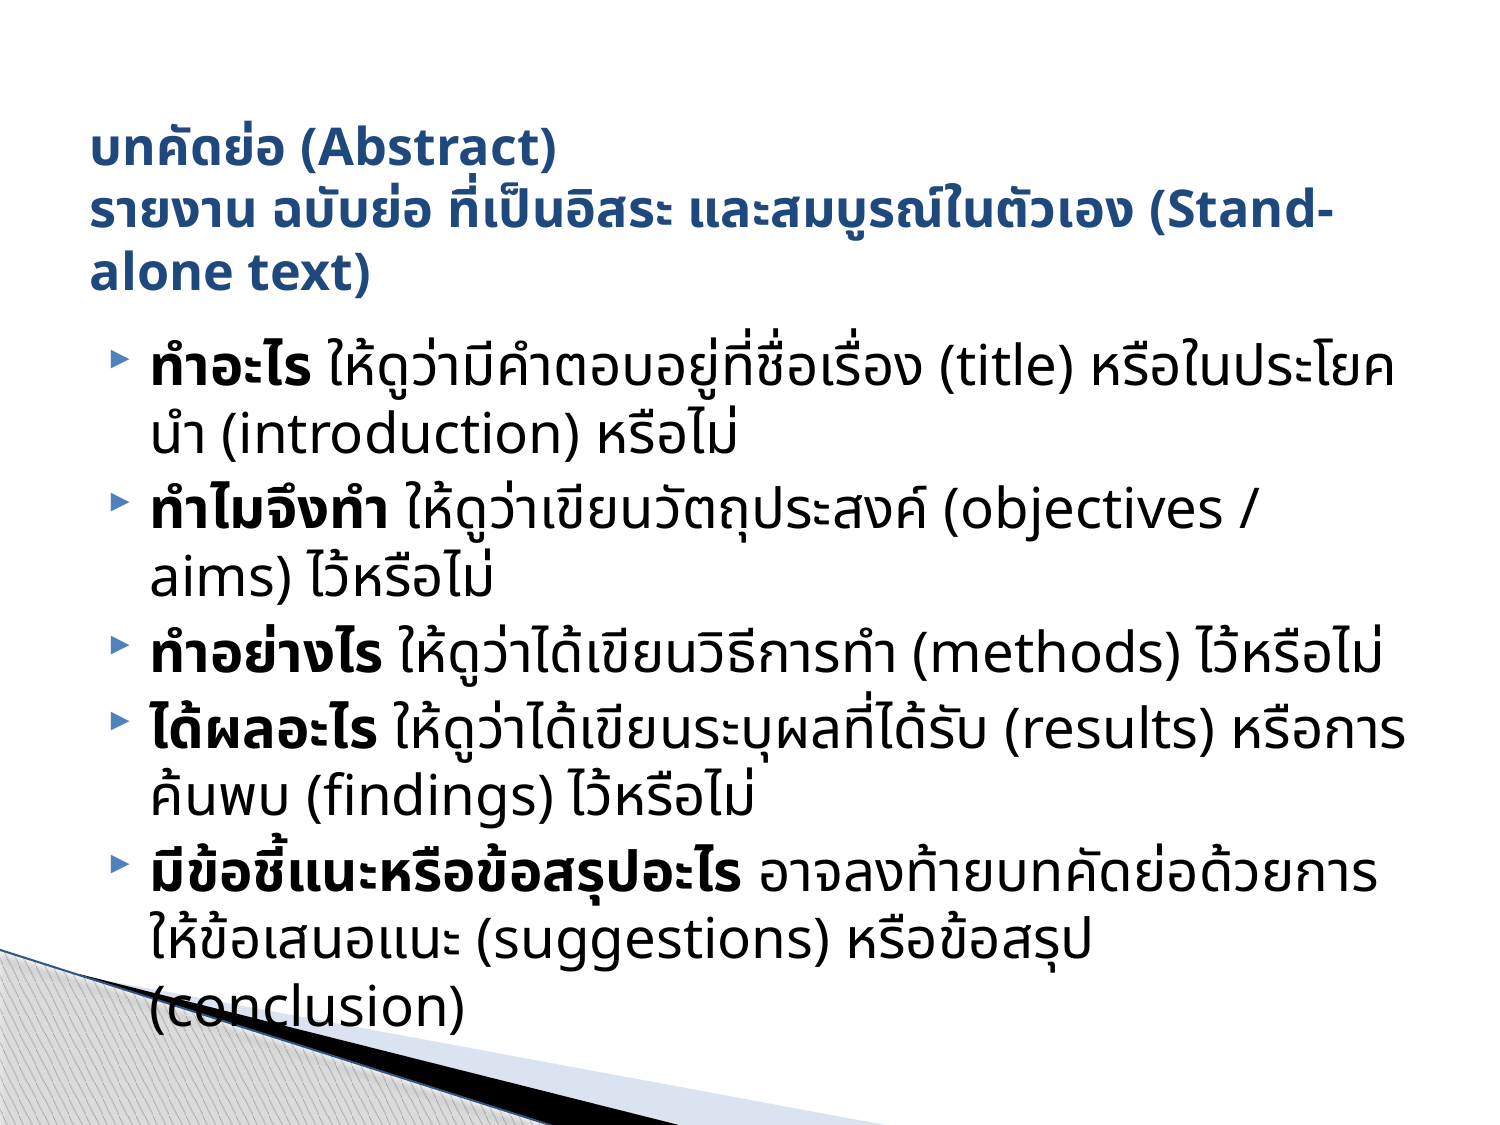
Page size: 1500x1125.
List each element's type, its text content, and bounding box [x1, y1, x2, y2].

list ทำอะไร ให้ดูว่ามีคำตอบอยู่ที่ชื่อเรื่อง (title) หรือในประโยคนำ (introduction) หรือไม่ ทำไมจึงทำ ให้ดูว่าเขียนวัตถุประสงค์ (objectives / aims) ไว้หรือไม่ ทำอย่างไร ให้ดูว่าได้เขียนวิธีการทำ (methods) ไว้หรือไม่ ได้ผลอะไร ให้ดูว่าได้เขียนระบุผลที่ได้รับ (results) หรือการค้นพบ (findings) ไว้หรือไม่ มีข้อชี้แนะหรือข้อสรุปอะไร อาจลงท้ายบทคัดย่อด้วยการให้ข้อเสนอแนะ (suggestions) หรือข้อสรุป (conclusion) [75, 434, 1425, 986]
title บทคัดย่อ (Abstract) รายงาน ฉบับย่อ ที่เป็นอิสระ และสมบูรณ์ในตัวเอง (Stand-alone text) [75, 105, 1425, 434]
